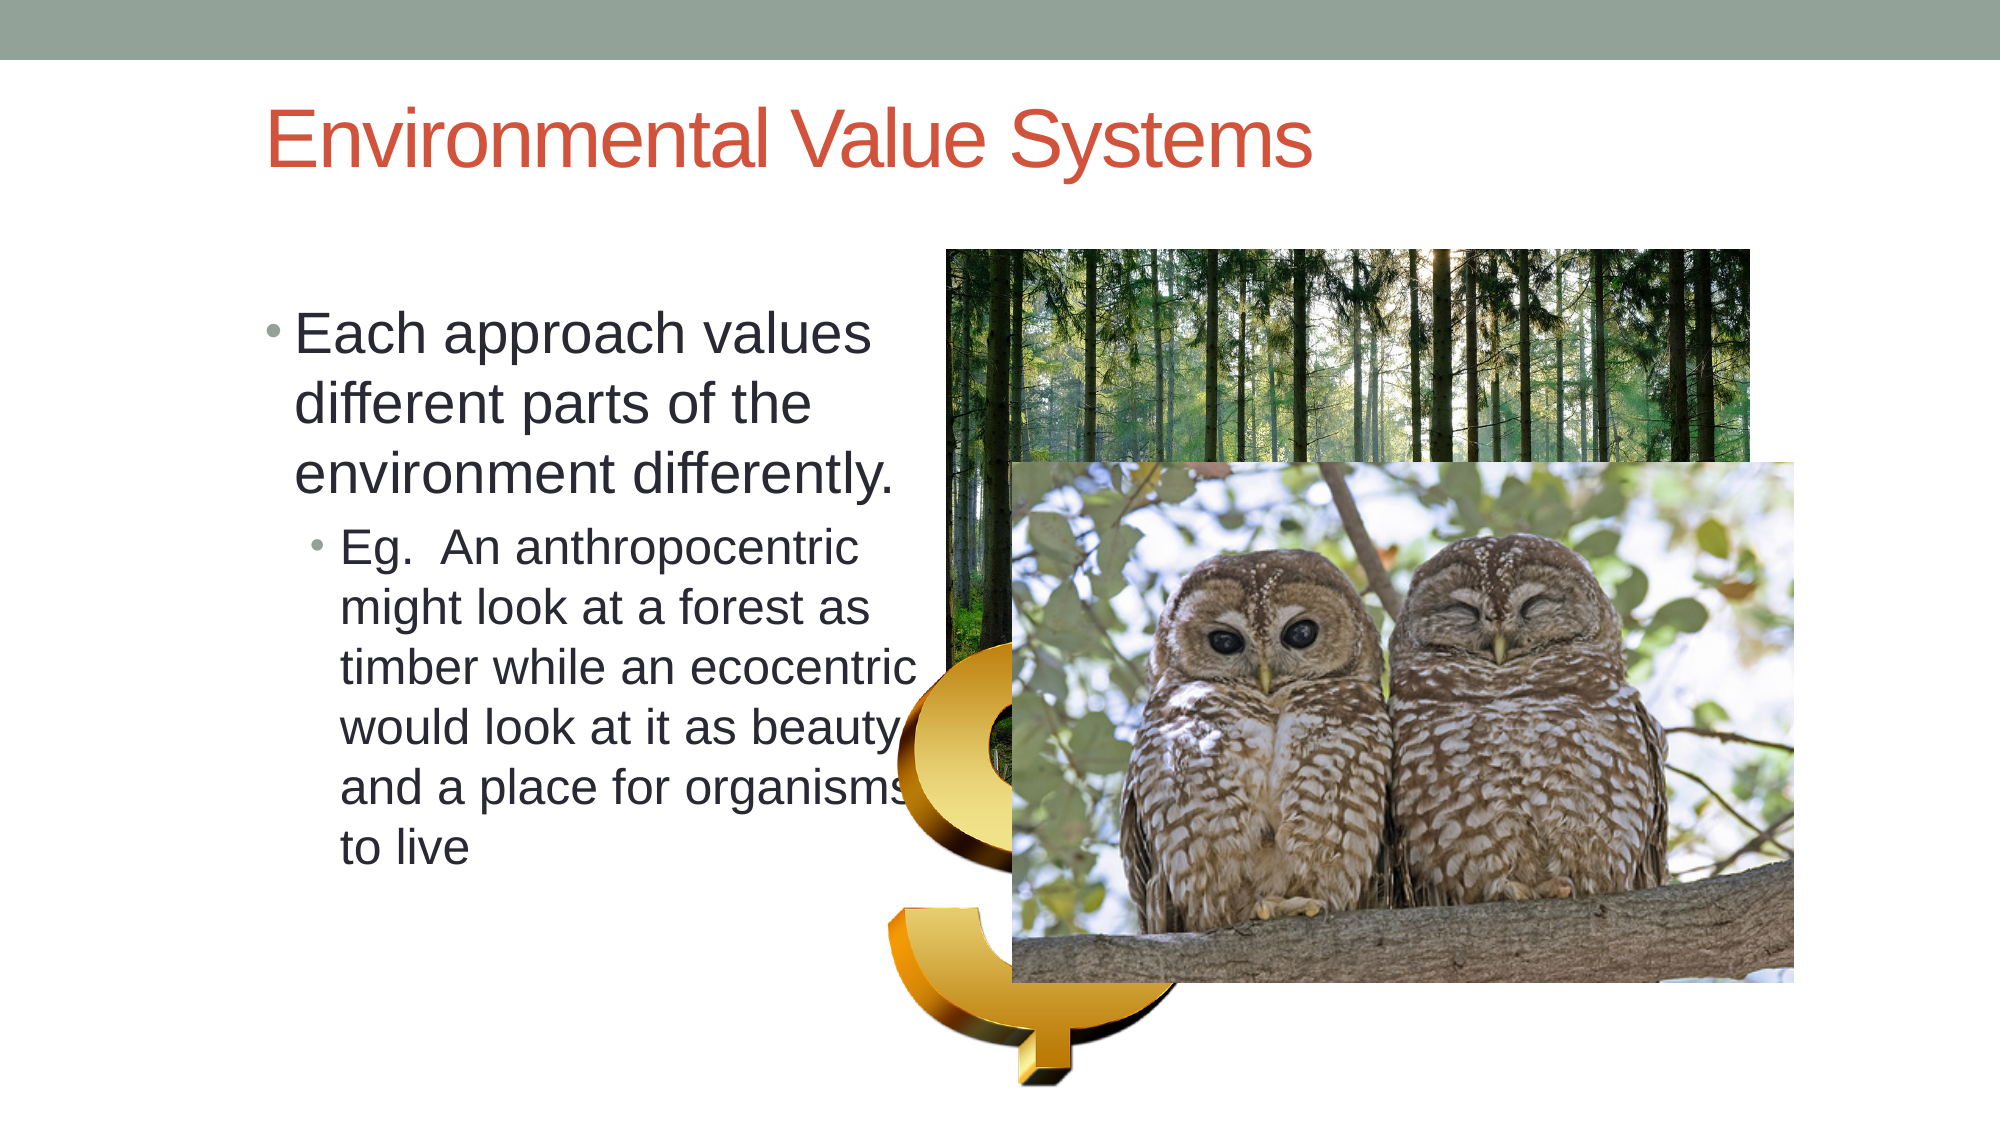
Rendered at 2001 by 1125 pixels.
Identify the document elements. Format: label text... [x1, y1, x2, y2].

picture [782, 249, 1794, 1101]
list Each approach values different parts of the environment differently. Eg. An anthropocentric might look at a forest as timber while an ecocentric would look at it as beauty and a place for organisms to live [249, 287, 938, 1013]
title Environmental Value Systems [249, 24, 1647, 243]
